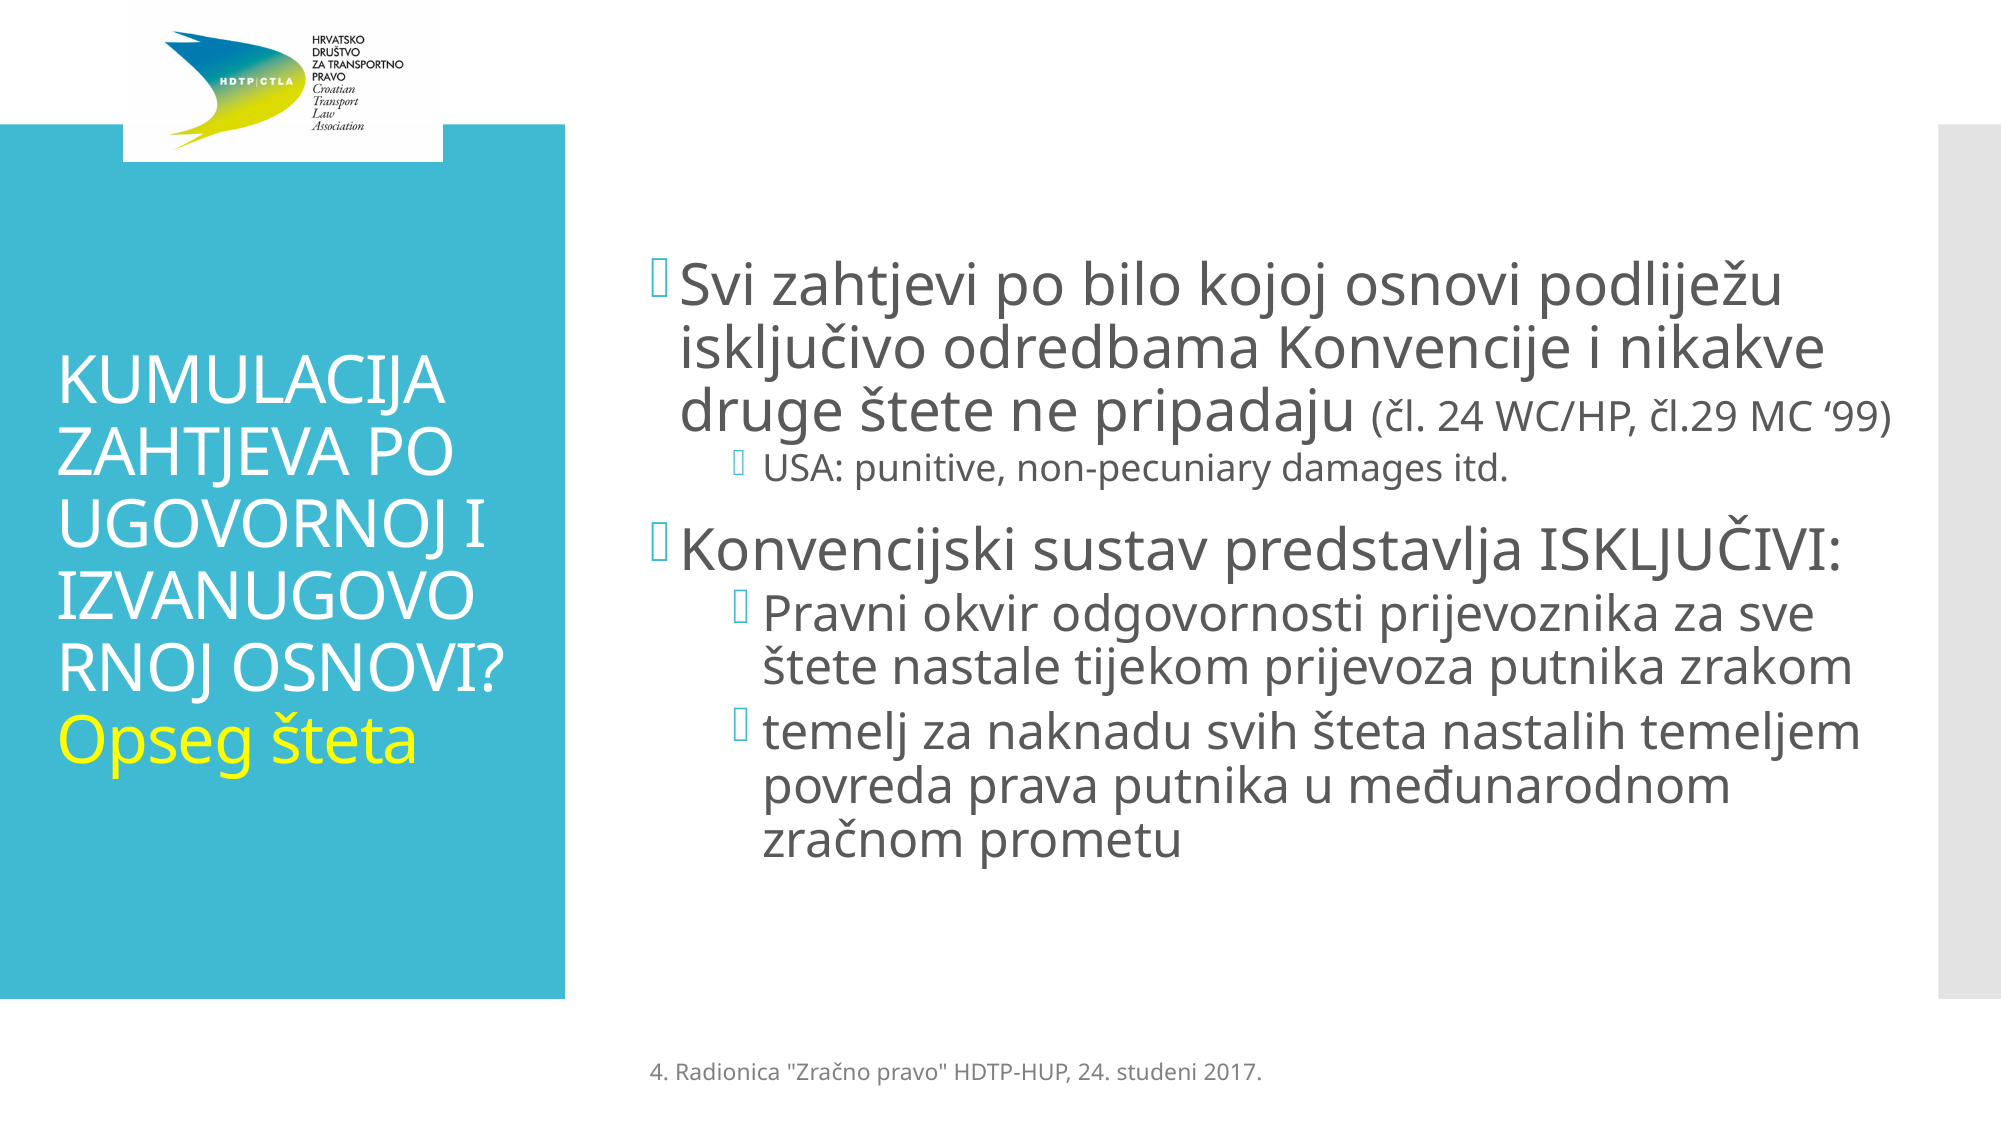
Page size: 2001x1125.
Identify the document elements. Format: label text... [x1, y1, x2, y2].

title KUMULACIJA ZAHTJEVA PO UGOVORNOJ I IZVANUGOVORNOJ OSNOVI? Opseg šteta [41, 184, 525, 940]
picture [123, 0, 443, 162]
list Svi zahtjevi po bilo kojoj osnovi podliježu isključivo odredbama Konvencije i nikakve druge štete ne pripadaju (čl. 24 WC/HP, čl.29 MC ‘99) USA: punitive, non-pecuniary damages itd. Konvencijski sustav predstavlja ISKLJUČIVI: Pravni okvir odgovornosti prijevoznika za sve štete nastale tijekom prijevoza putnika zrakom temelj za naknadu svih šteta nastalih temeljem povreda prava putnika u međunarodnom zračnom prometu [634, 141, 1938, 982]
footer 4. Radionica "Zračno pravo" HDTP-HUP, 24. studeni 2017. [634, 1042, 1605, 1103]
